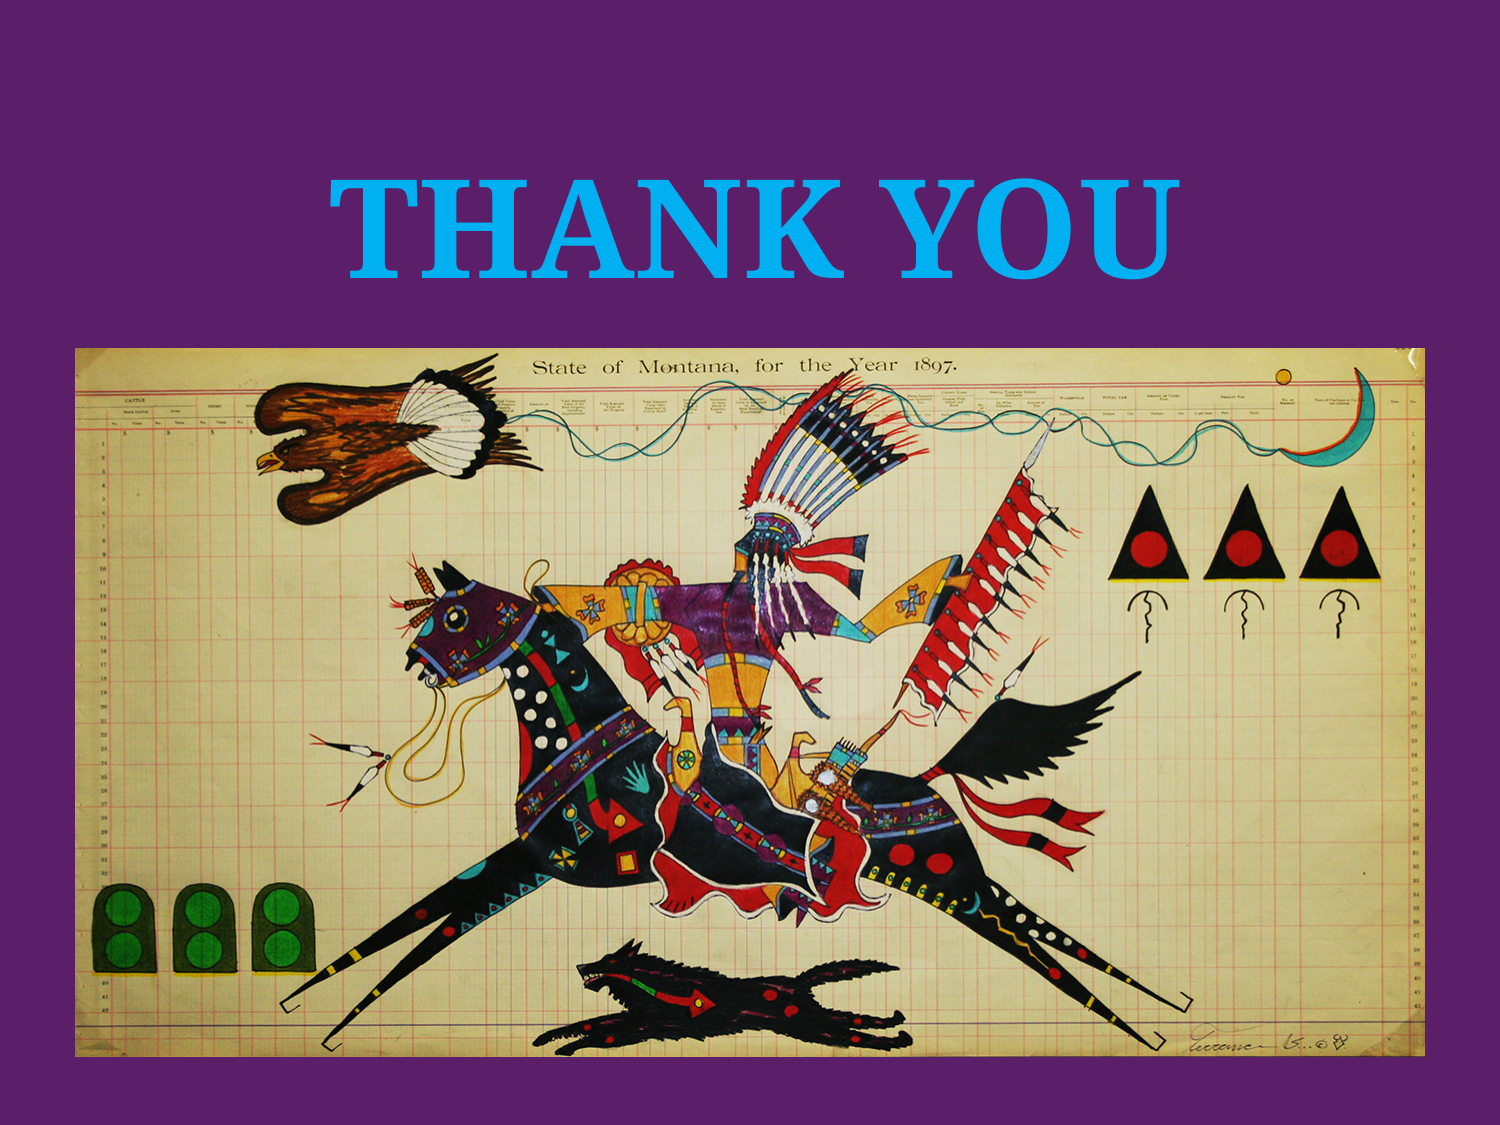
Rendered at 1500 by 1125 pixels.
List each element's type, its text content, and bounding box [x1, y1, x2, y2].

title Thank You [72, 139, 1439, 306]
picture [75, 348, 1425, 1057]
